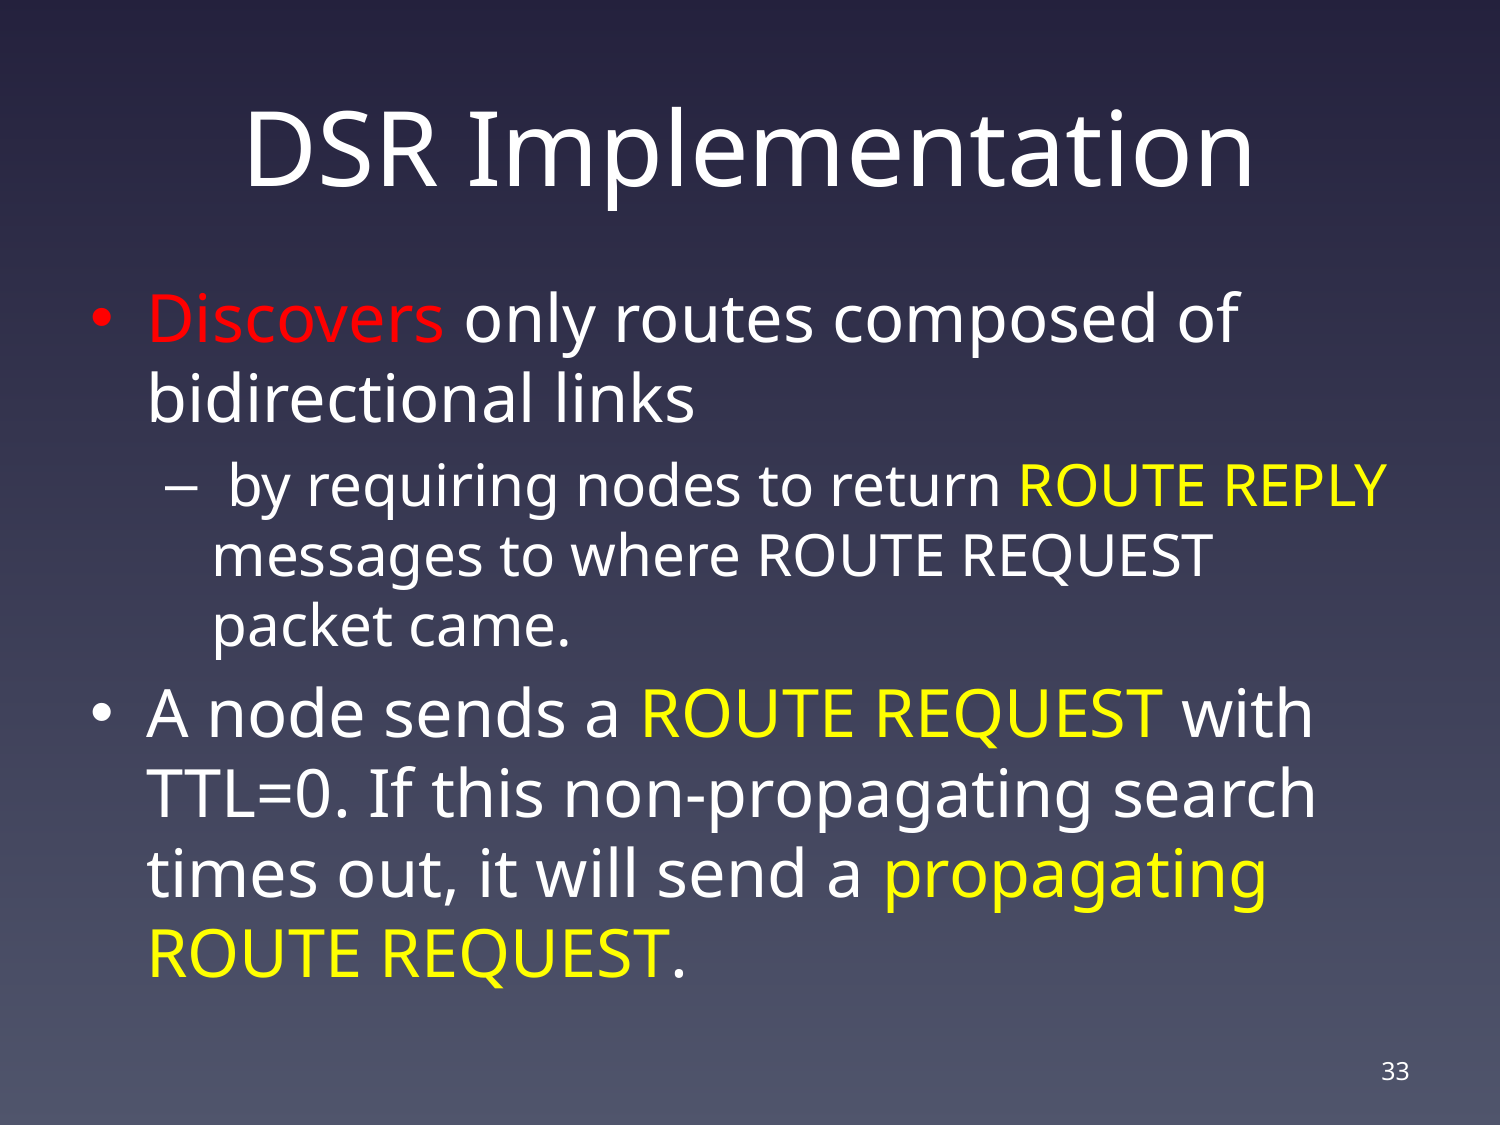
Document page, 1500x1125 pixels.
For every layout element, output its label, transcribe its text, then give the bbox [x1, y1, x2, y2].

slide_number 32 [1074, 1042, 1425, 1103]
title DSR Implementation [75, 75, 1425, 262]
list Discovers only routes composed of bidirectional links by requiring nodes to return ROUTE REPLY messages to where ROUTE REQUEST packet came. A node sends a ROUTE REQUEST with TTL=0. If this non-propagating search times out, it will send a propagating ROUTE REQUEST. [75, 262, 1425, 1005]
